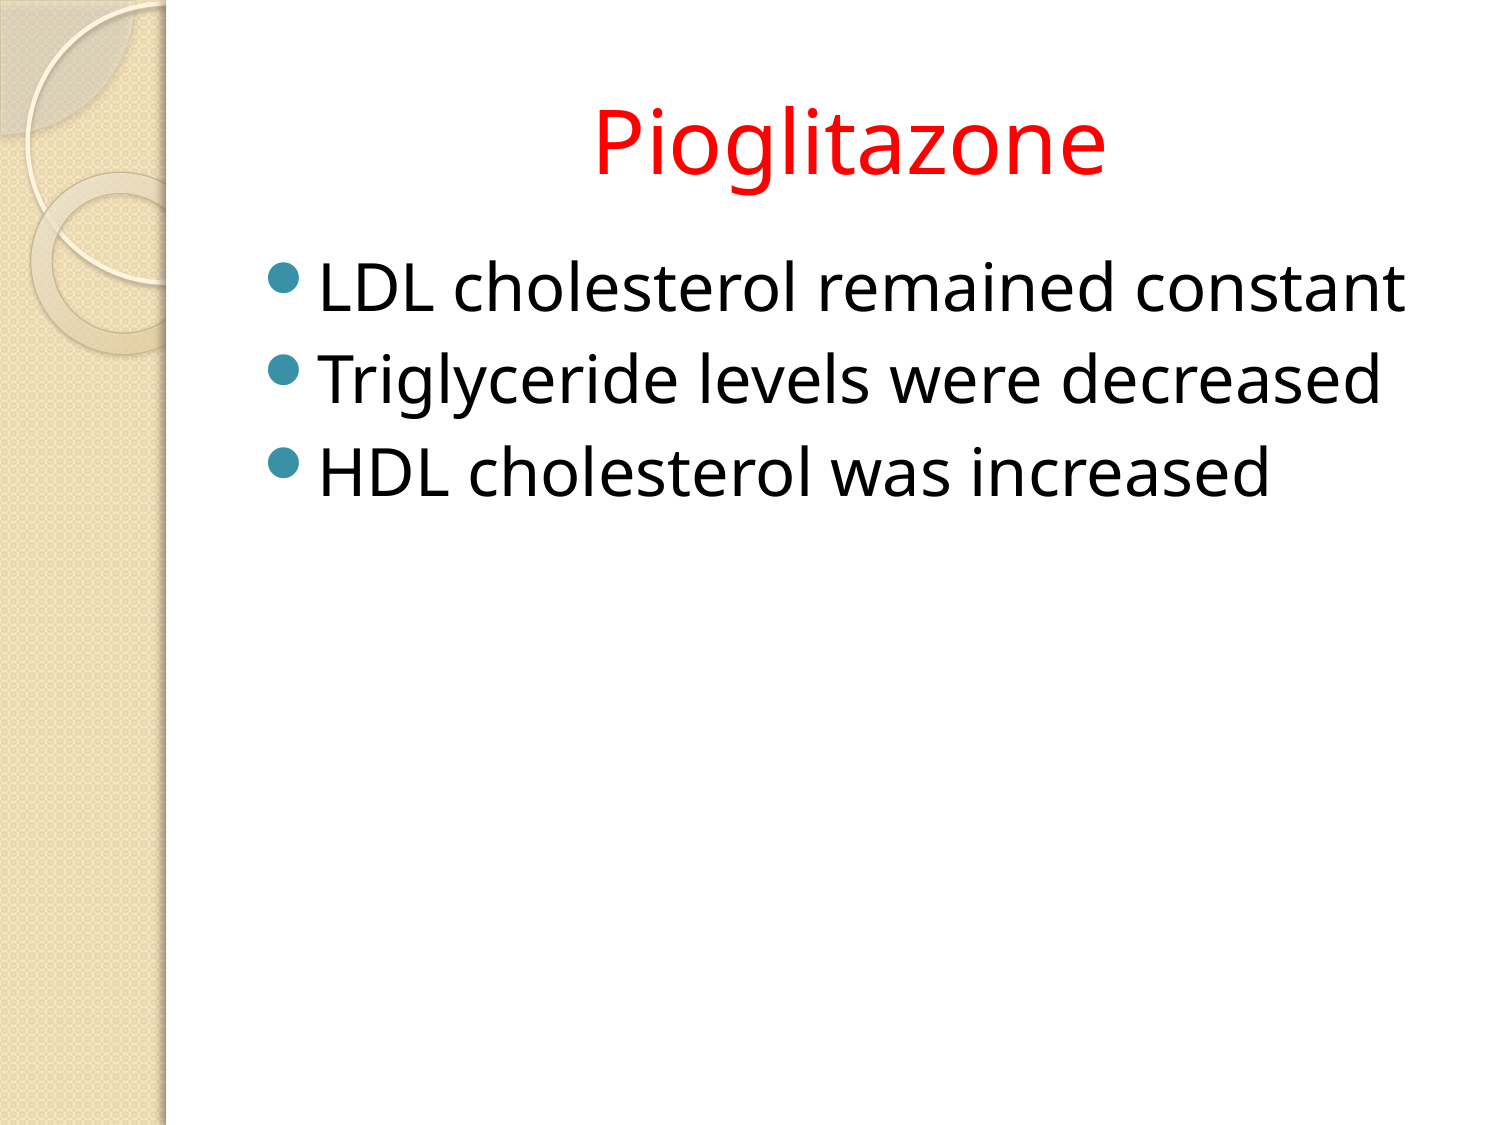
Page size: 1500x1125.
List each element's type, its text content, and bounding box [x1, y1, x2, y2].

list LDL cholesterol remained constant Triglyceride levels were decreased HDL cholesterol was increased [235, 237, 1466, 1025]
title Pioglitazone [235, 45, 1466, 233]
